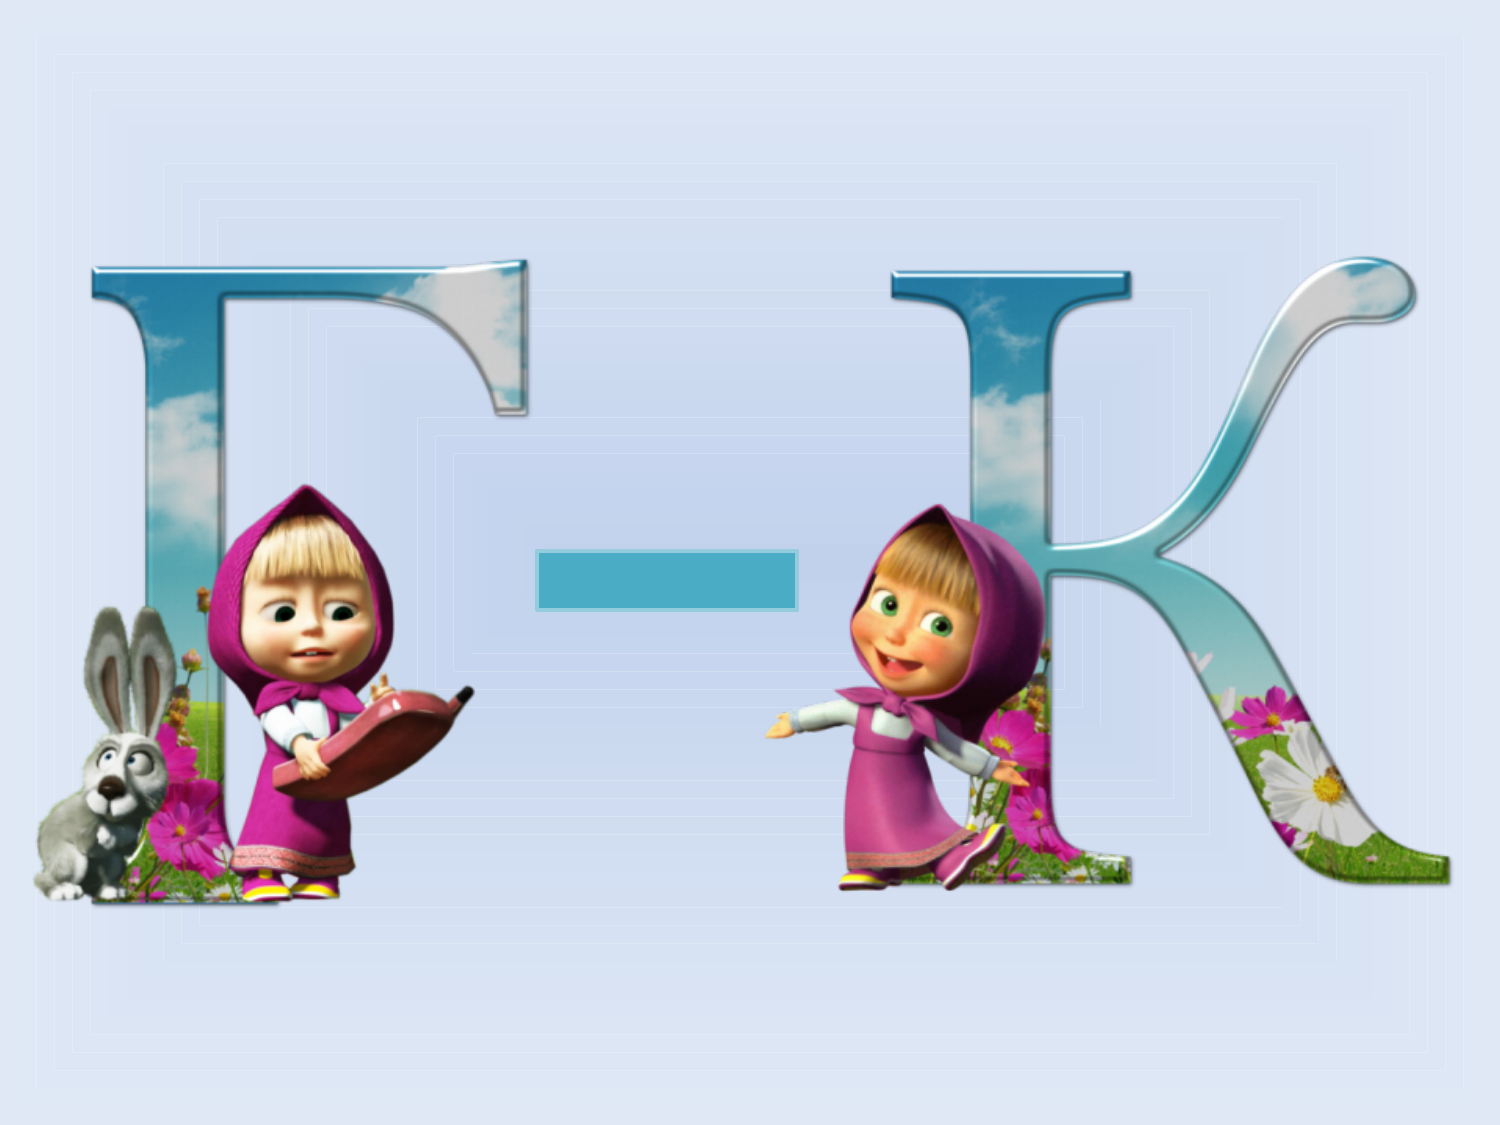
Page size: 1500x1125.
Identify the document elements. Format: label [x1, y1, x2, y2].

picture [0, 243, 691, 1000]
text_box [695, 549, 744, 612]
picture [749, 243, 1483, 977]
